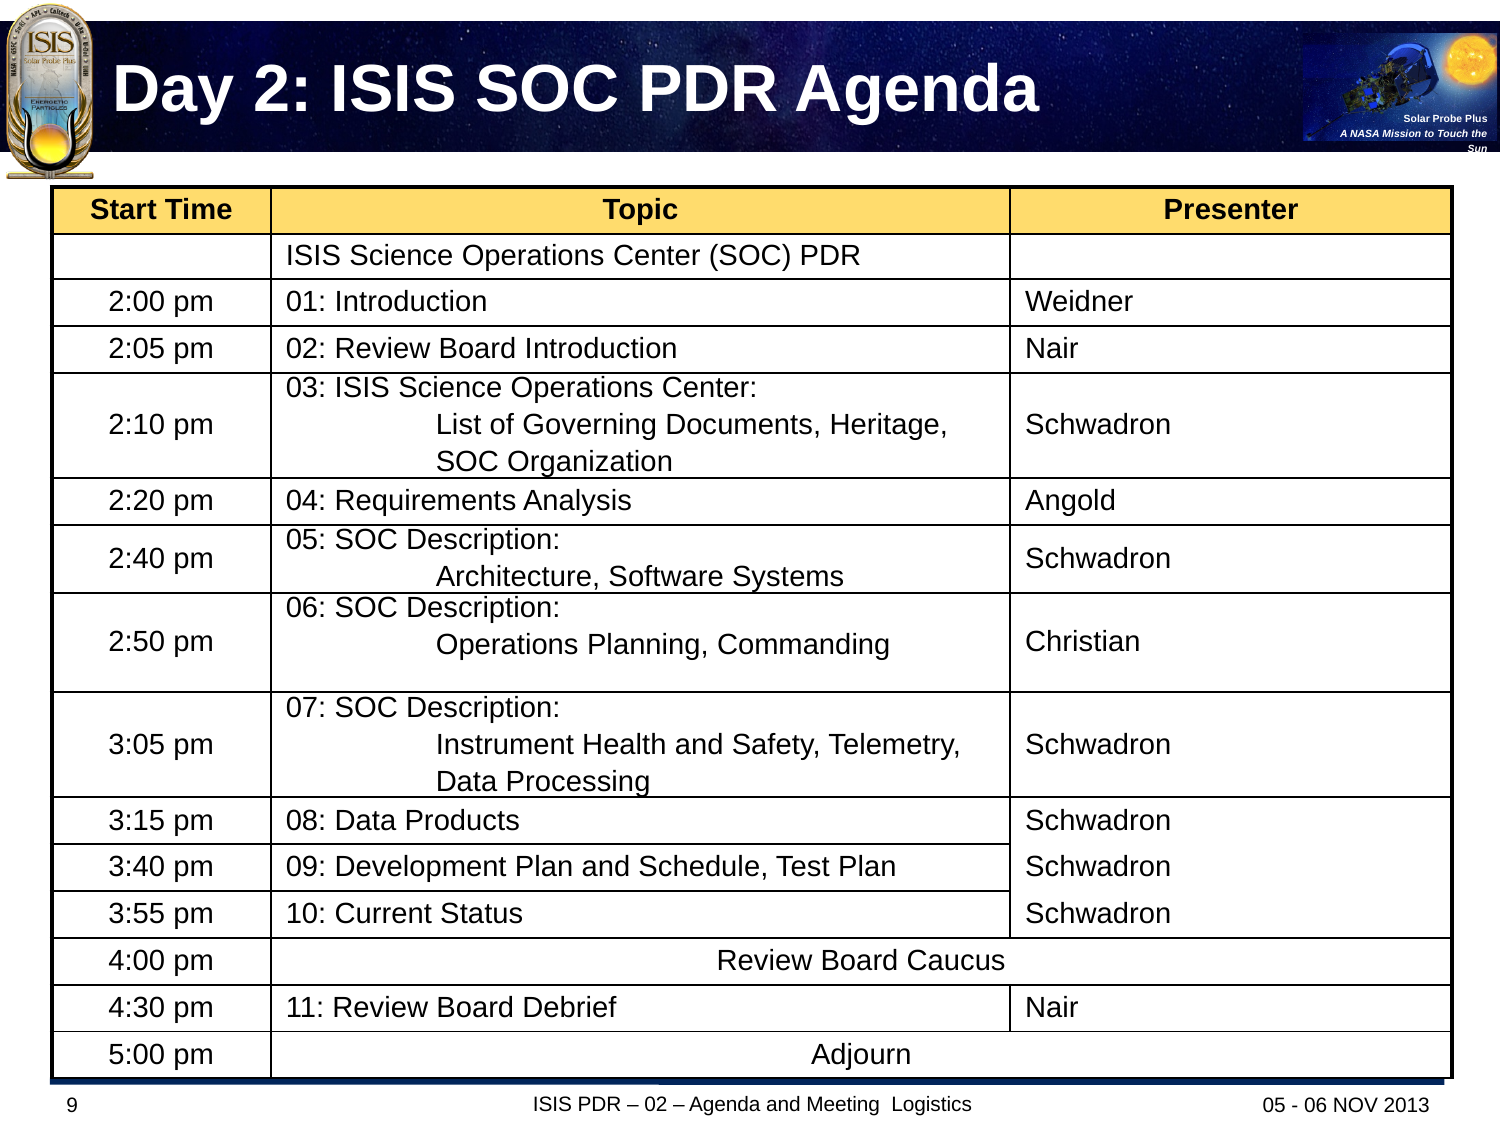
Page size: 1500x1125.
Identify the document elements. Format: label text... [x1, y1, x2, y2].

table_cell 03: ISIS Science Operations Center: List of Governing Documents, Heritage, SOC Organization [272, 374, 1009, 477]
table_cell 08: Data Products [272, 798, 1009, 843]
table_cell 3:55 pm [54, 892, 270, 937]
title Day 2: ISIS SOC PDR Agenda [112, 29, 1377, 140]
table_cell Review Board Caucus [272, 939, 1450, 984]
table_cell 2:40 pm [54, 526, 270, 592]
table_cell Schwadron [1011, 693, 1450, 796]
table_cell Christian [1011, 594, 1450, 691]
table_cell 06: SOC Description: Operations Planning, Commanding [272, 594, 1009, 691]
table_cell Weidner [1011, 280, 1450, 325]
table_cell 04: Requirements Analysis [272, 479, 1009, 524]
table_cell 07: SOC Description: Instrument Health and Safety, Telemetry, Data Processing [272, 693, 1009, 796]
table_header Topic [272, 189, 1009, 233]
table_cell 3:15 pm [54, 798, 270, 843]
table_cell Nair [1011, 986, 1450, 1031]
table_cell Nair [1011, 327, 1450, 372]
table_cell 05: SOC Description: Architecture, Software Systems [272, 526, 1009, 592]
table_header Start Time [54, 189, 270, 233]
table_cell 2:05 pm [54, 327, 270, 372]
table_cell Schwadron [1011, 844, 1450, 891]
table_cell 11: Review Board Debrief [272, 986, 1009, 1031]
table_cell Adjourn [272, 1032, 1450, 1077]
picture [0, 2, 1500, 181]
table_cell 2:50 pm [54, 594, 270, 691]
table_cell Angold [1011, 479, 1450, 524]
table_cell 4:00 pm [54, 939, 270, 984]
table_cell 2:10 pm [54, 374, 270, 477]
table_cell 01: Introduction [272, 280, 1009, 325]
table_cell ISIS Science Operations Center (SOC) PDR [272, 235, 1009, 278]
table_cell [1011, 235, 1450, 278]
table_cell Schwadron [1011, 526, 1450, 592]
table_header Presenter [1011, 189, 1450, 233]
table_cell [54, 235, 270, 278]
table_cell 3:40 pm [54, 845, 270, 890]
table_cell 2:00 pm [54, 280, 270, 325]
table_cell 02: Review Board Introduction [272, 327, 1009, 372]
table_cell Schwadron [1011, 891, 1450, 937]
table_cell 4:30 pm [54, 986, 270, 1031]
table_cell 3:05 pm [54, 693, 270, 796]
table_cell Schwadron [1011, 798, 1450, 844]
table_cell 09: Development Plan and Schedule, Test Plan [272, 845, 1009, 890]
table_cell 10: Current Status [272, 892, 1009, 937]
table_cell 2:20 pm [54, 479, 270, 524]
table_cell Schwadron [1011, 374, 1450, 477]
table_cell 5:00 pm [54, 1032, 270, 1077]
